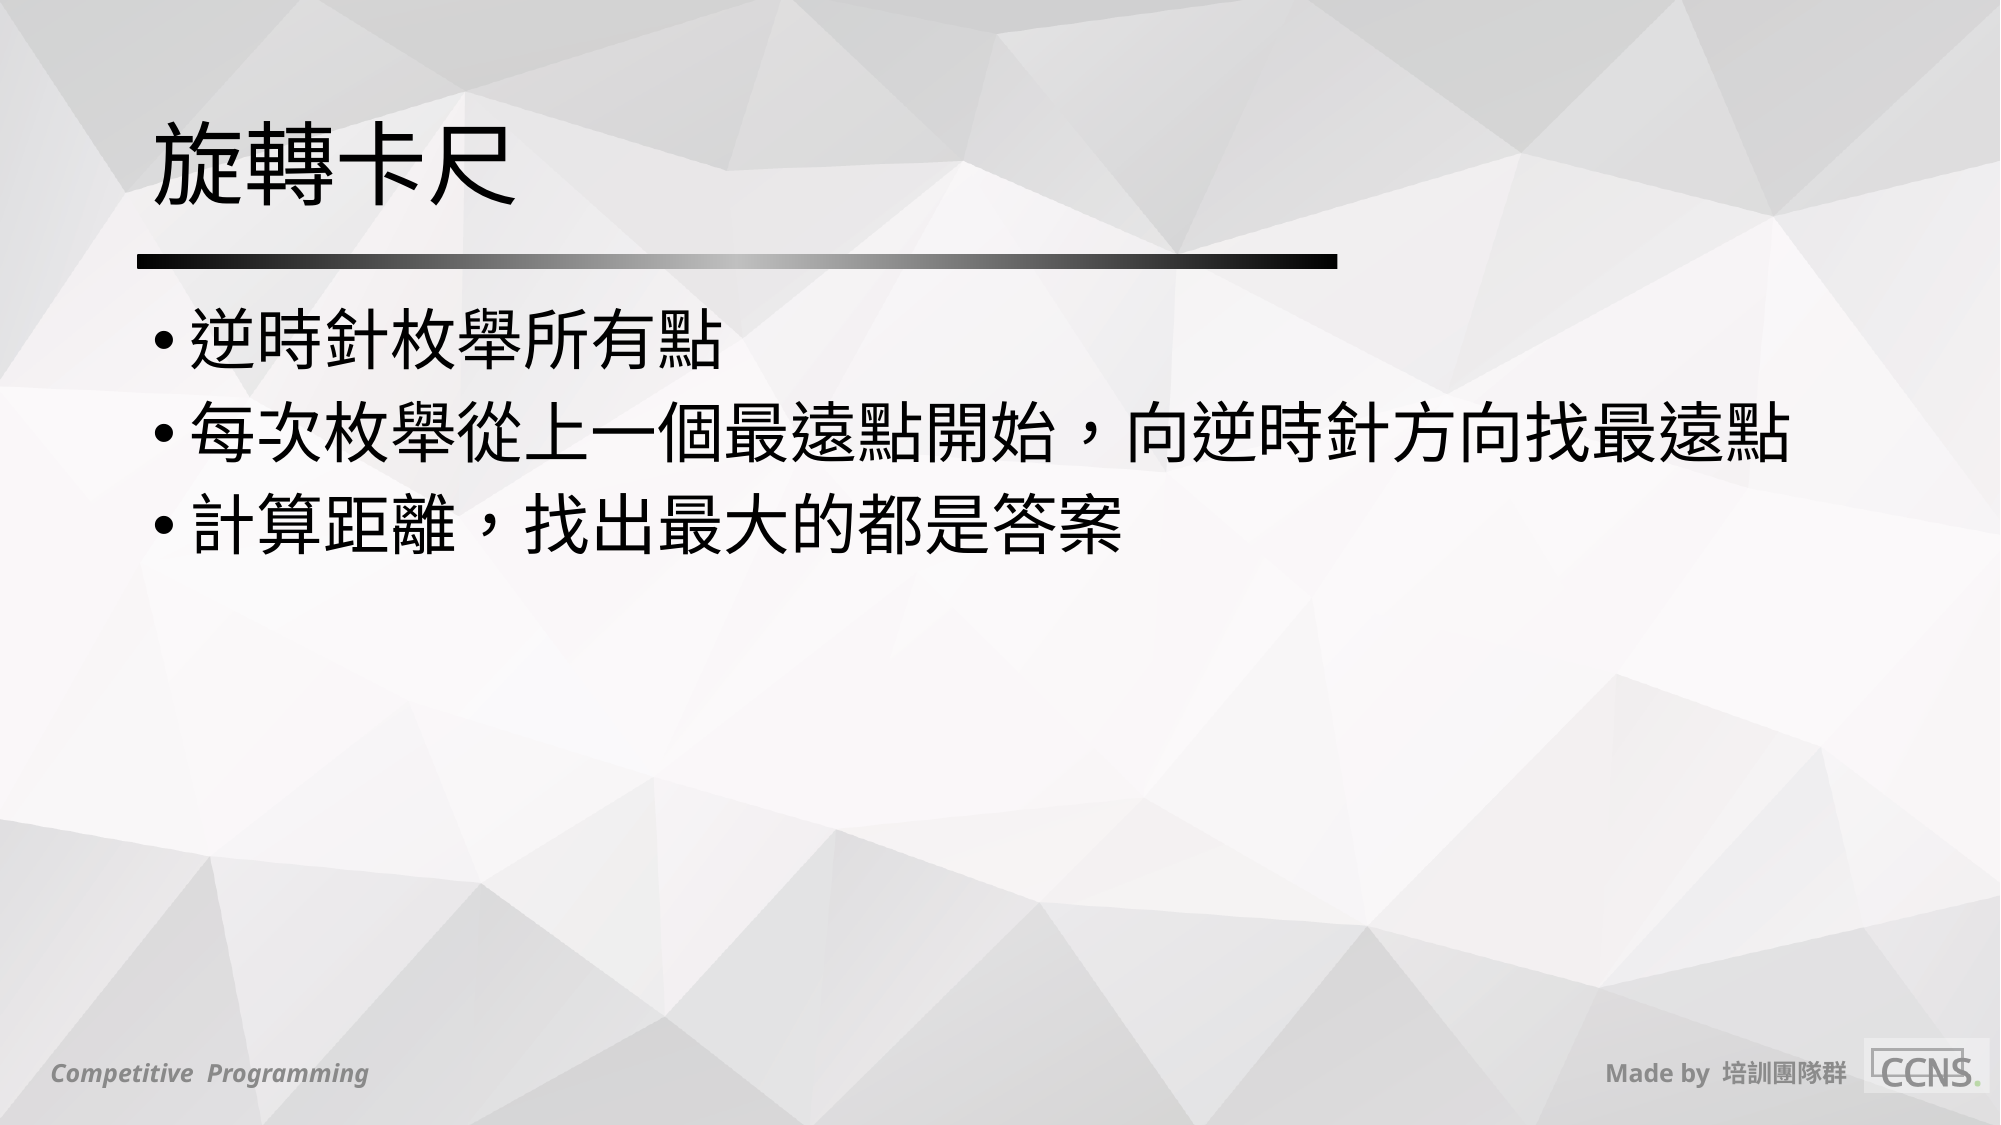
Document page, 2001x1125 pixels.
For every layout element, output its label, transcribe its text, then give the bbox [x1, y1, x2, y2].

title 旋轉卡尺 [137, 59, 1863, 278]
picture [0, 0, 2000, 1125]
list 逆時針枚舉所有點 每次枚舉從上一個最遠點開始，向逆時針方向找最遠點 計算距離，找出最大的都是答案 [137, 299, 1863, 1014]
